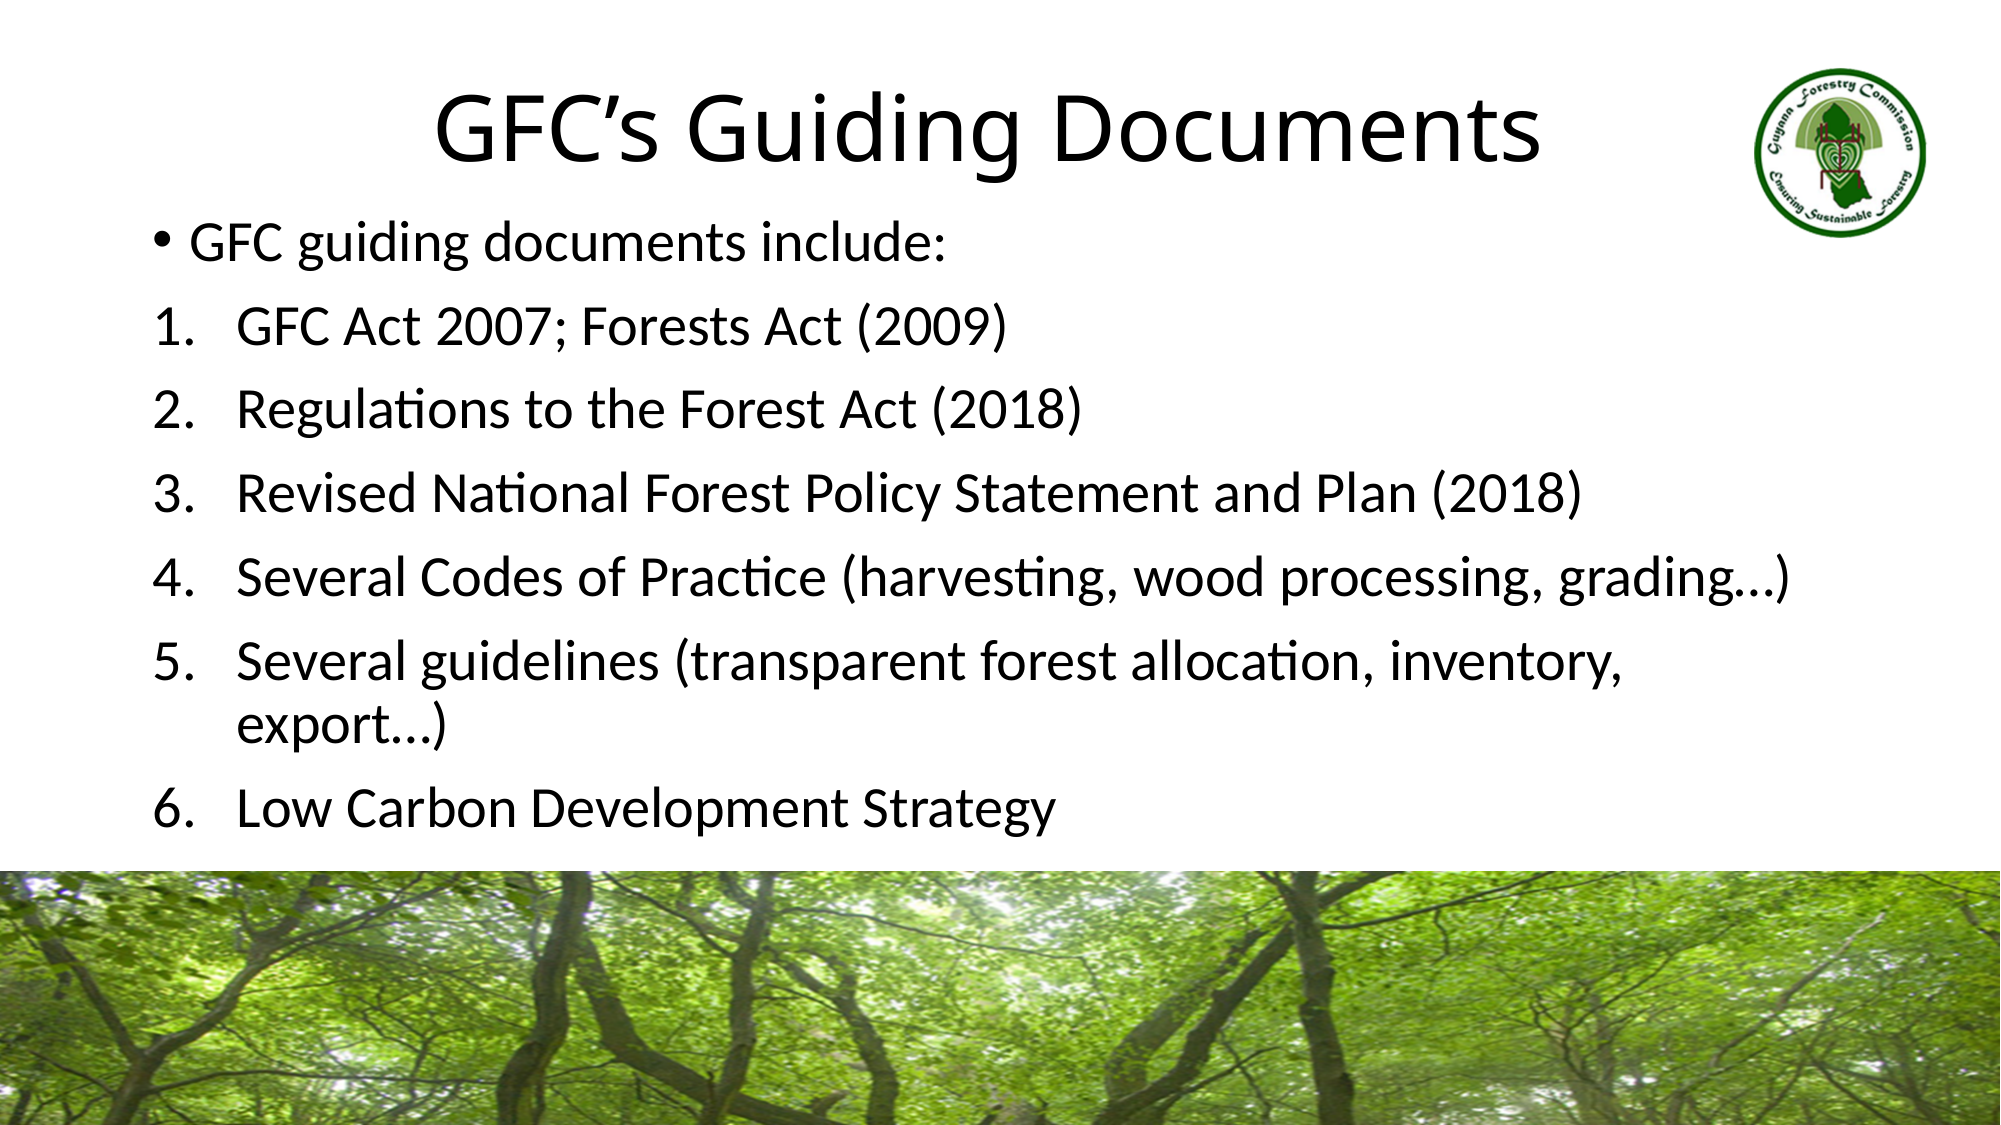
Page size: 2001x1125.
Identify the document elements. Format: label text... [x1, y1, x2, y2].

title GFC’s Guiding Documents [137, 59, 1746, 203]
picture [1746, 59, 1934, 247]
list GFC guiding documents include: GFC Act 2007; Forests Act (2009) Regulations to the Forest Act (2018) Revised National Forest Policy Statement and Plan (2018) Several Codes of Practice (harvesting, wood processing, grading…) Several guidelines (transparent forest allocation, inventory, export…) Low Carbon Development Strategy [137, 203, 1863, 871]
picture [0, 871, 2000, 1125]
